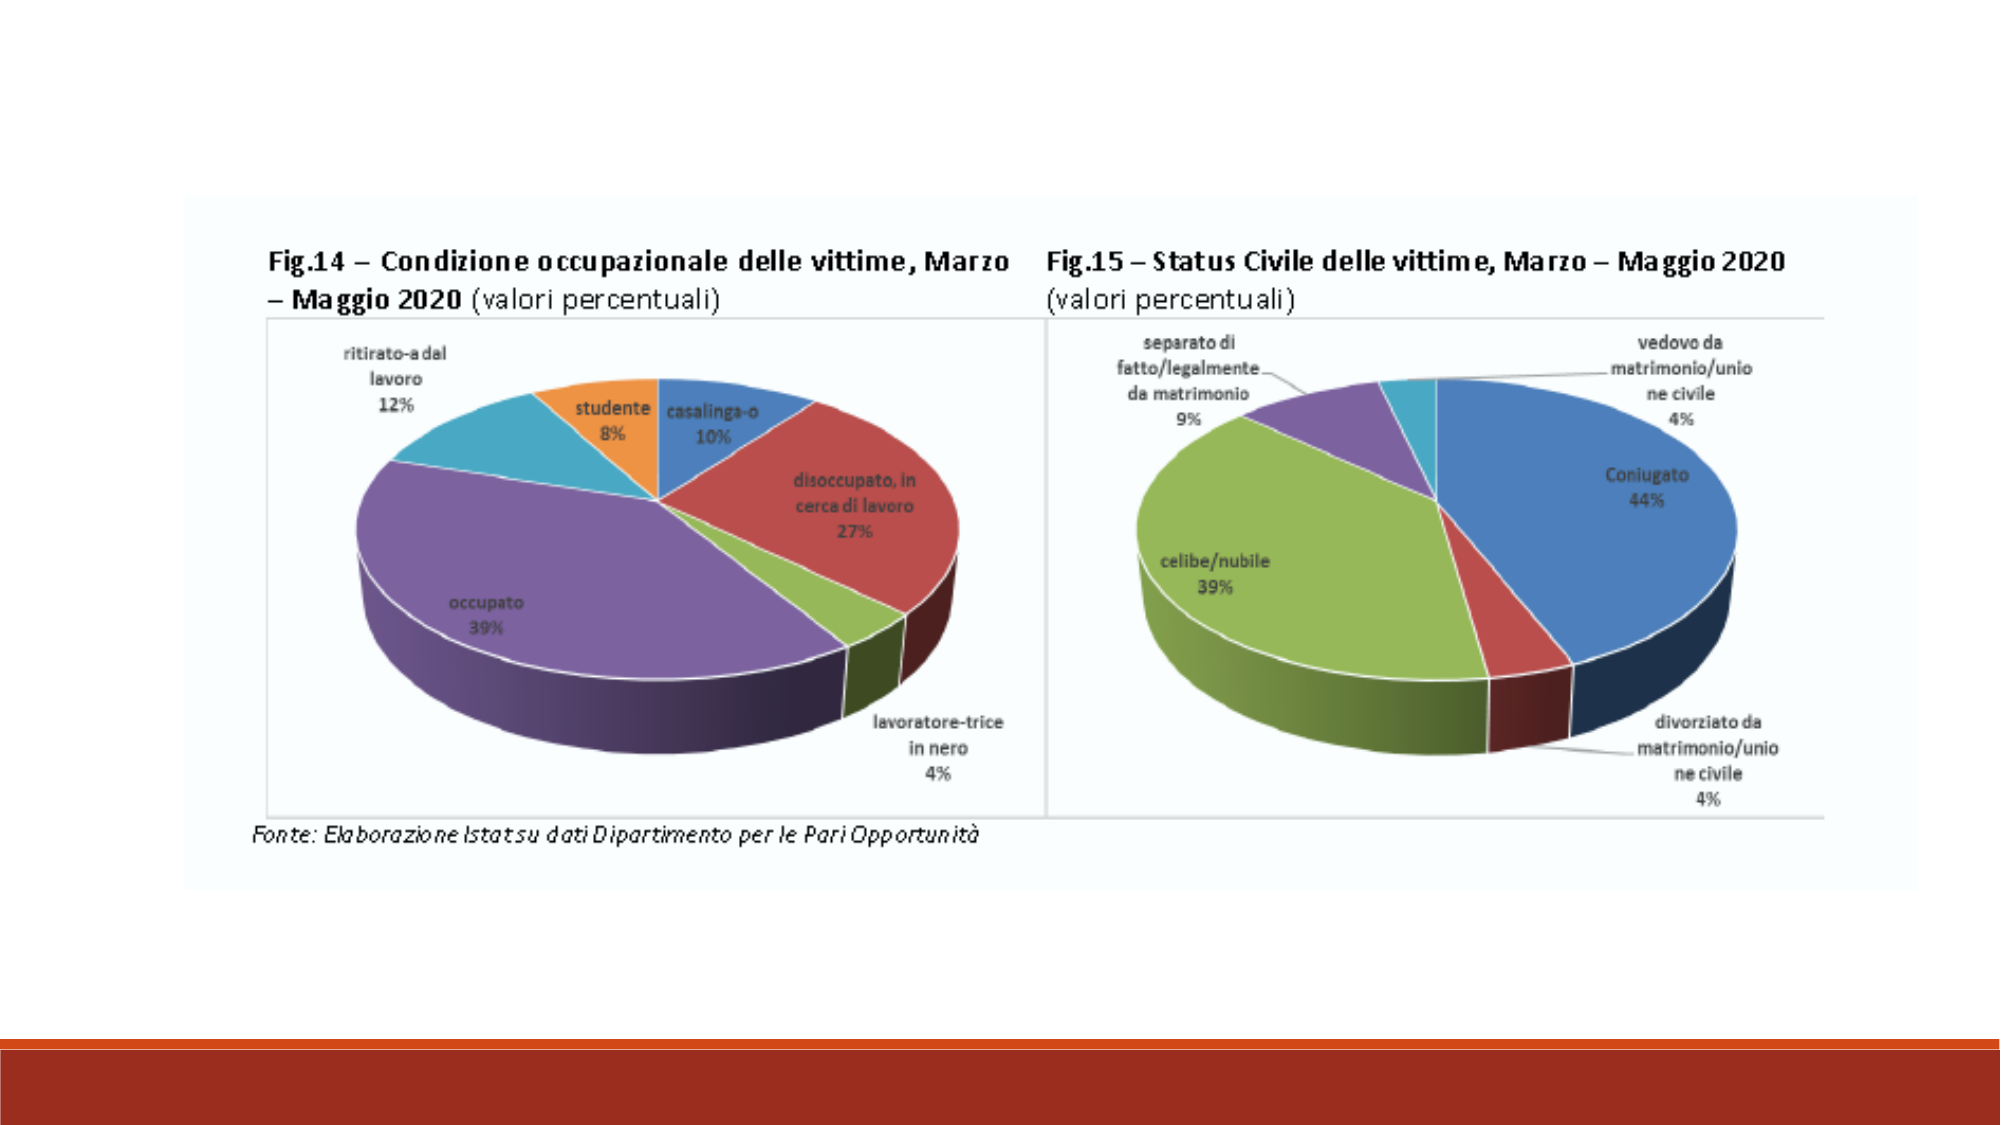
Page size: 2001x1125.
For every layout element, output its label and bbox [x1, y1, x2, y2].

picture [183, 194, 1918, 890]
